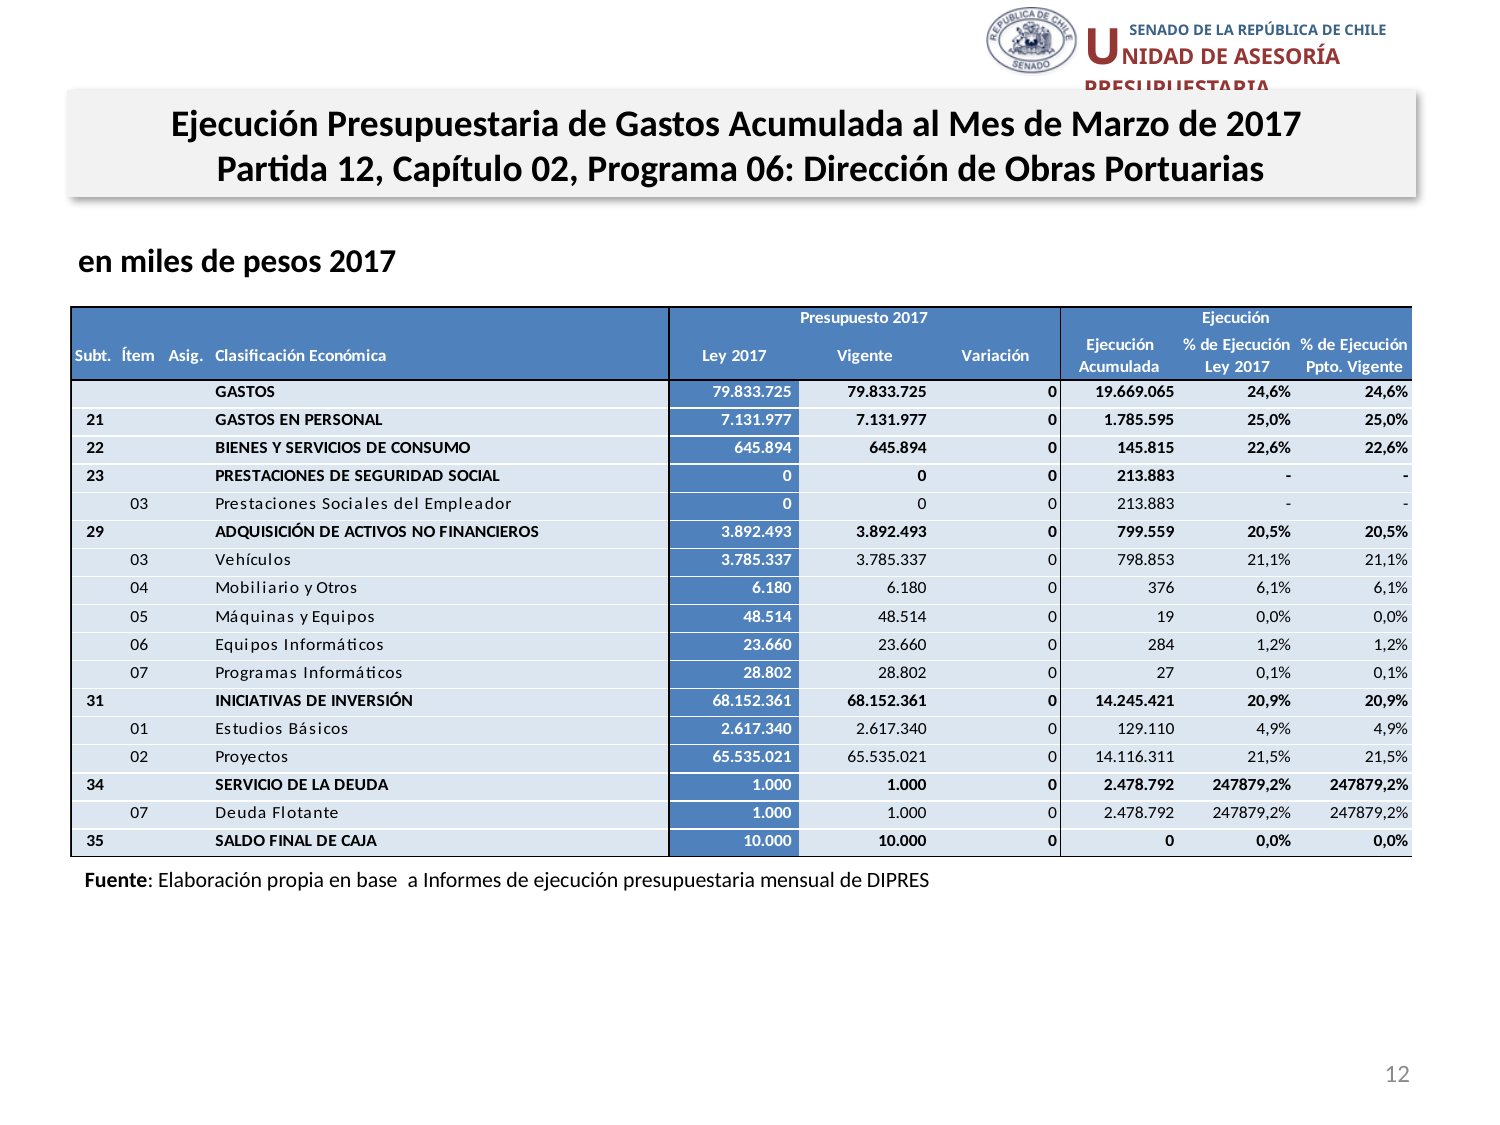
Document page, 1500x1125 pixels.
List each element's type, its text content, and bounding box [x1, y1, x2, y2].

footer Fuente: Elaboración propia en base a Informes de ejecución presupuestaria mensual de DIPRES [70, 857, 1450, 918]
picture [986, 7, 1079, 76]
picture [70, 306, 1414, 858]
slide_number 12 [1074, 1042, 1425, 1103]
text_box en miles de pesos 2017 [63, 231, 1414, 307]
text_box Ejecución Presupuestaria de Gastos Acumulada al Mes de Marzo de 2017 Partida 12, Capítulo 02, Programa 06: Dirección de Obras Portuarias [67, 90, 1415, 197]
